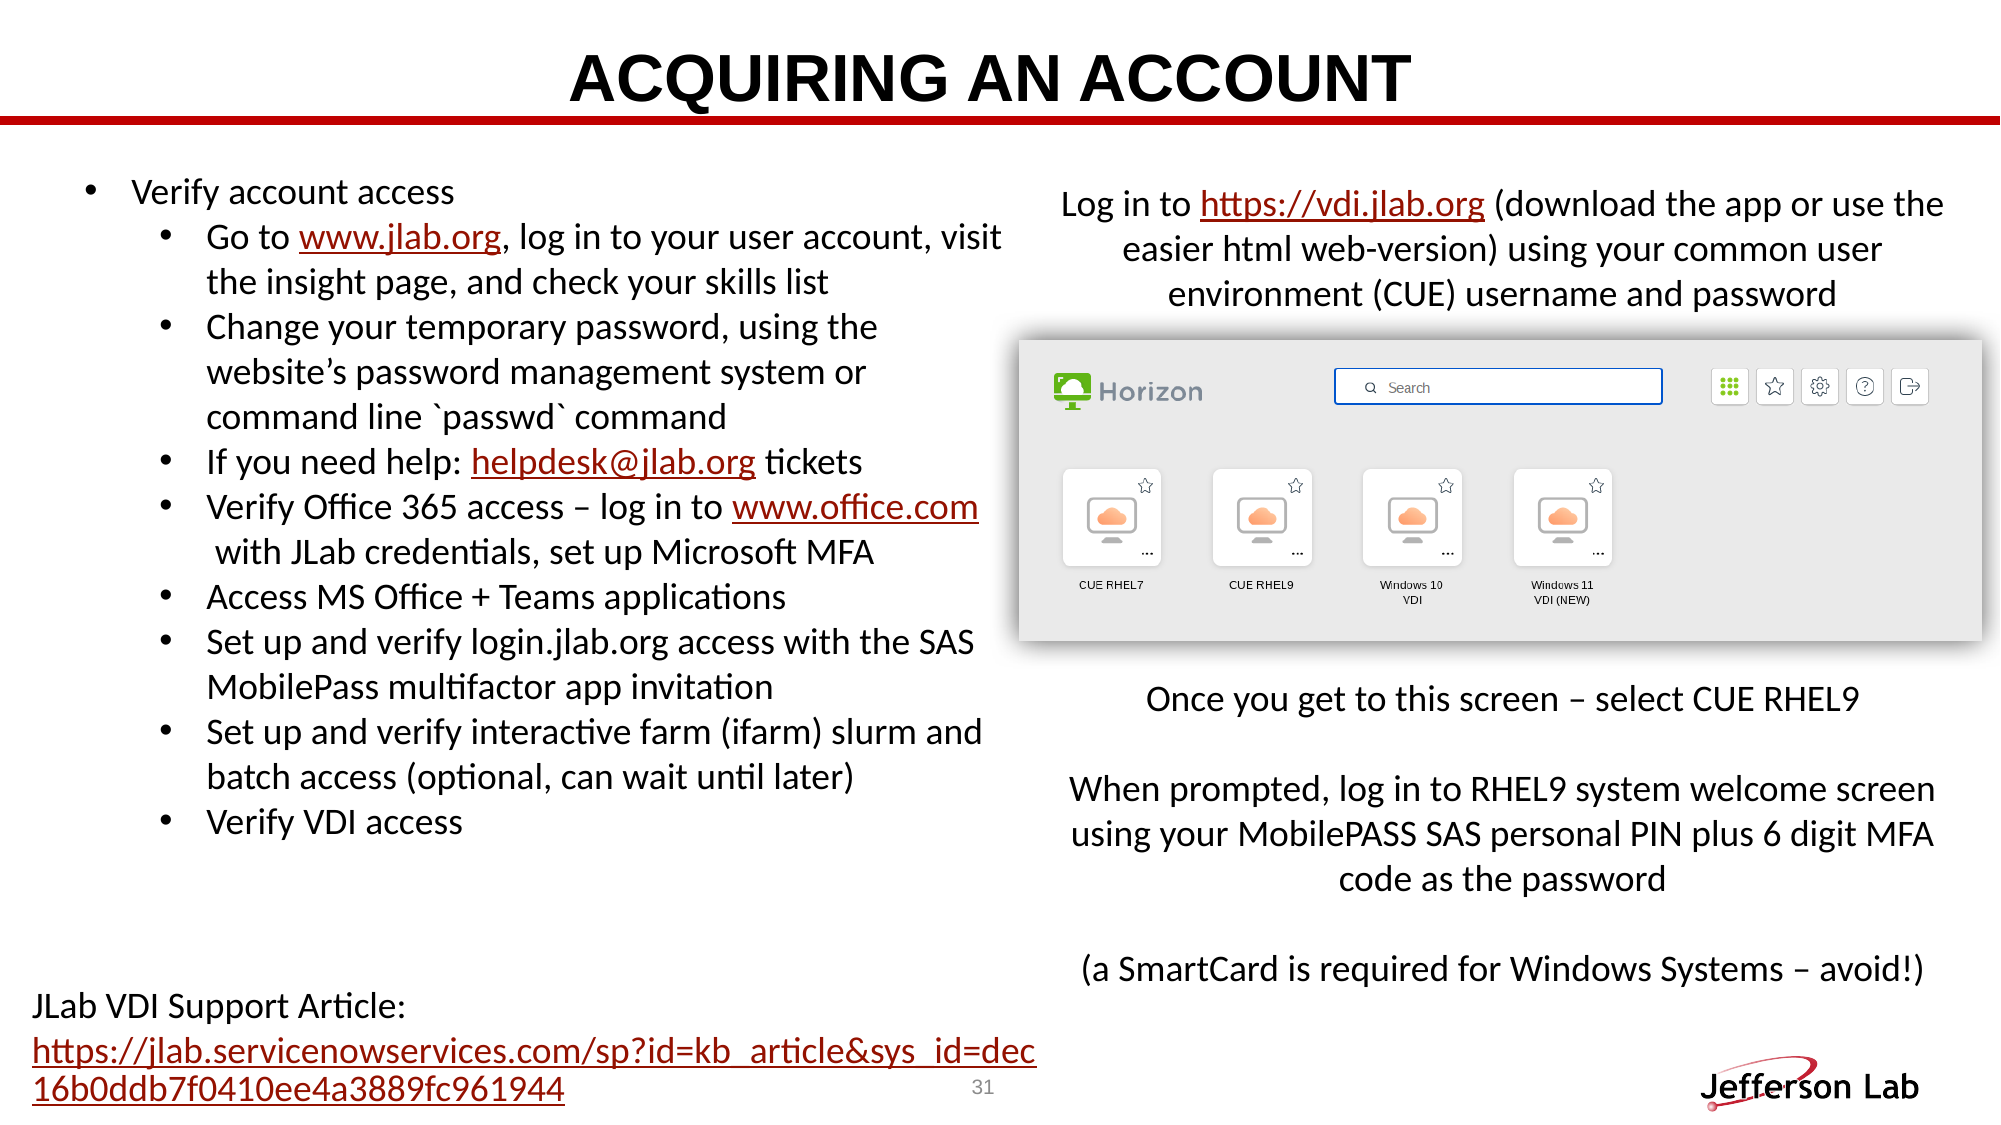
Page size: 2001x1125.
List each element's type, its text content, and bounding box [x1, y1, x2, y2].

picture [1698, 1047, 1933, 1124]
picture [1019, 340, 1982, 642]
text_box JLab VDI Support Article: https://jlab.servicenowservices.com/sp?id=kb_article&sys_id=dec16b0ddb7f0410ee4a3889fc961944 ​ [16, 973, 1059, 1124]
text_box Verify account access Go to www.jlab.org, log in to your user account, visit the insight page, and check your skills list Change your temporary password, using the website’s password management system or command line `passwd` command If you need help: helpdesk@jlab.org tickets Verify Office 365 access – log in to www.office.com with JLab credentials, set up Microsoft MFA Access MS Office + Teams applications Set up and verify login.jlab.org access with the SAS MobilePass multifactor app invitation Set up and verify interactive farm (ifarm) slurm and batch access (optional, can wait until later) Verify VDI access [69, 159, 1034, 940]
title Acquiring an Account [0, 39, 2000, 120]
text_box Log in to https://vdi.jlab.org (download the app or use the easier html web-version) using your common user environment (CUE) username and password Once you get to this screen – select CUE RHEL9 When prompted, log in to RHEL9 system welcome screen using your MobilePASS SAS personal PIN plus 6 digit MFA code as the password (a SmartCard is required for Windows Systems – avoid!) [1033, 642, 1973, 997]
text_box Log in to https://vdi.jlab.org (download the app or use the easier html web-version) using your common user environment (CUE) username and password Once you get to this screen – select CUE RHEL9 When prompted, log in to RHEL9 system welcome screen using your MobilePASS SAS personal PIN plus 6 digit MFA code as the password (a SmartCard is required for Windows Systems – avoid!) [1033, 171, 1973, 340]
